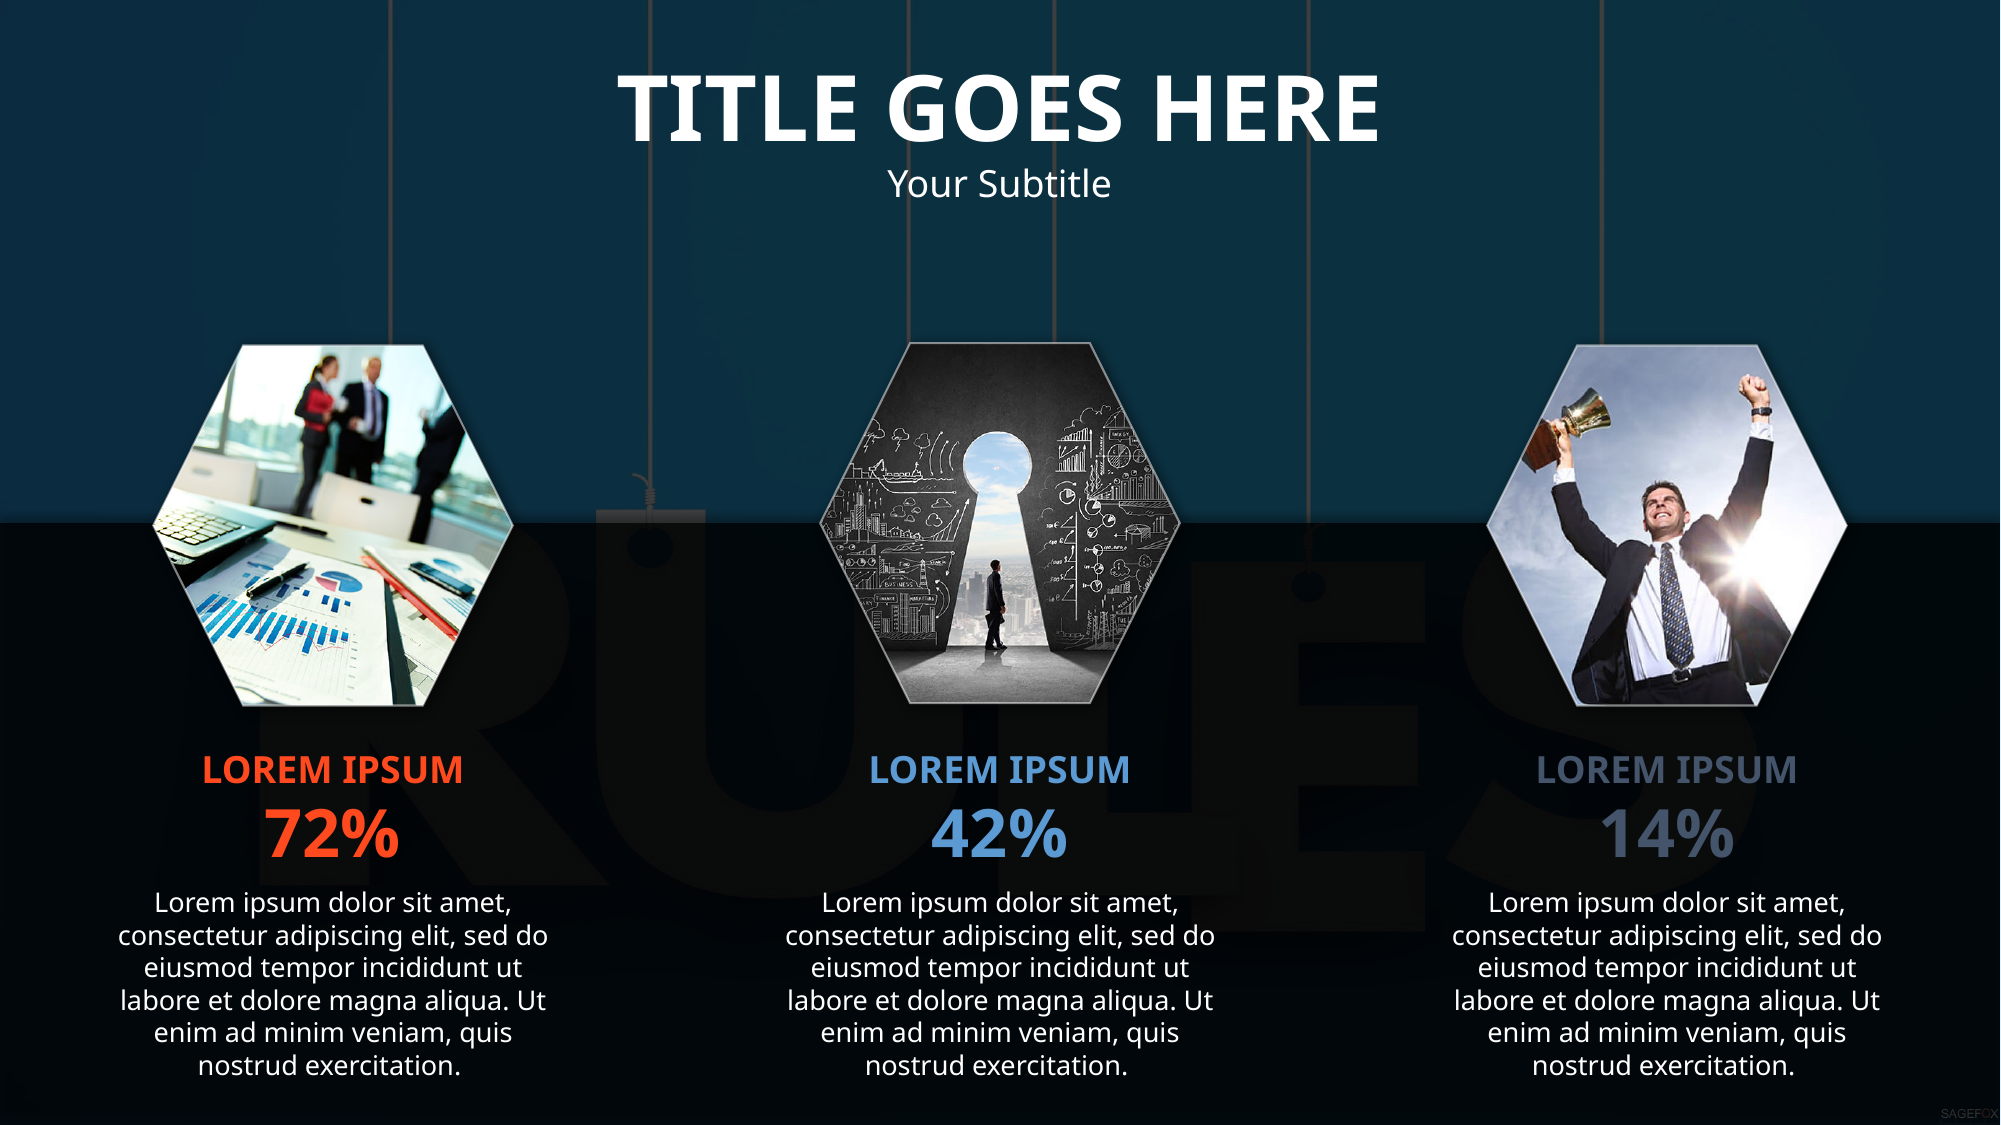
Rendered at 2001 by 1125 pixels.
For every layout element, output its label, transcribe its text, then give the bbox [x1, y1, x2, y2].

text_box LOREM IPSUM 72% Lorem ipsum dolor sit amet, consectetur adipiscing elit, sed do eiusmod tempor incididunt ut labore et dolore magna aliqua. Ut enim ad minim veniam, quis nostrud exercitation. [95, 738, 571, 1089]
text_box [1486, 344, 1848, 707]
text_box [0, 522, 2000, 1125]
text_box [152, 344, 514, 707]
text_box LOREM IPSUM 42% Lorem ipsum dolor sit amet, consectetur adipiscing elit, sed do eiusmod tempor incididunt ut labore et dolore magna aliqua. Ut enim ad minim veniam, quis nostrud exercitation. [762, 738, 1238, 1089]
text_box [819, 342, 1181, 705]
text_box TITLE GOES HERE Your Subtitle [548, 42, 1452, 212]
text_box LOREM IPSUM 14% Lorem ipsum dolor sit amet, consectetur adipiscing elit, sed do eiusmod tempor incididunt ut labore et dolore magna aliqua. Ut enim ad minim veniam, quis nostrud exercitation. [1429, 738, 1905, 1089]
